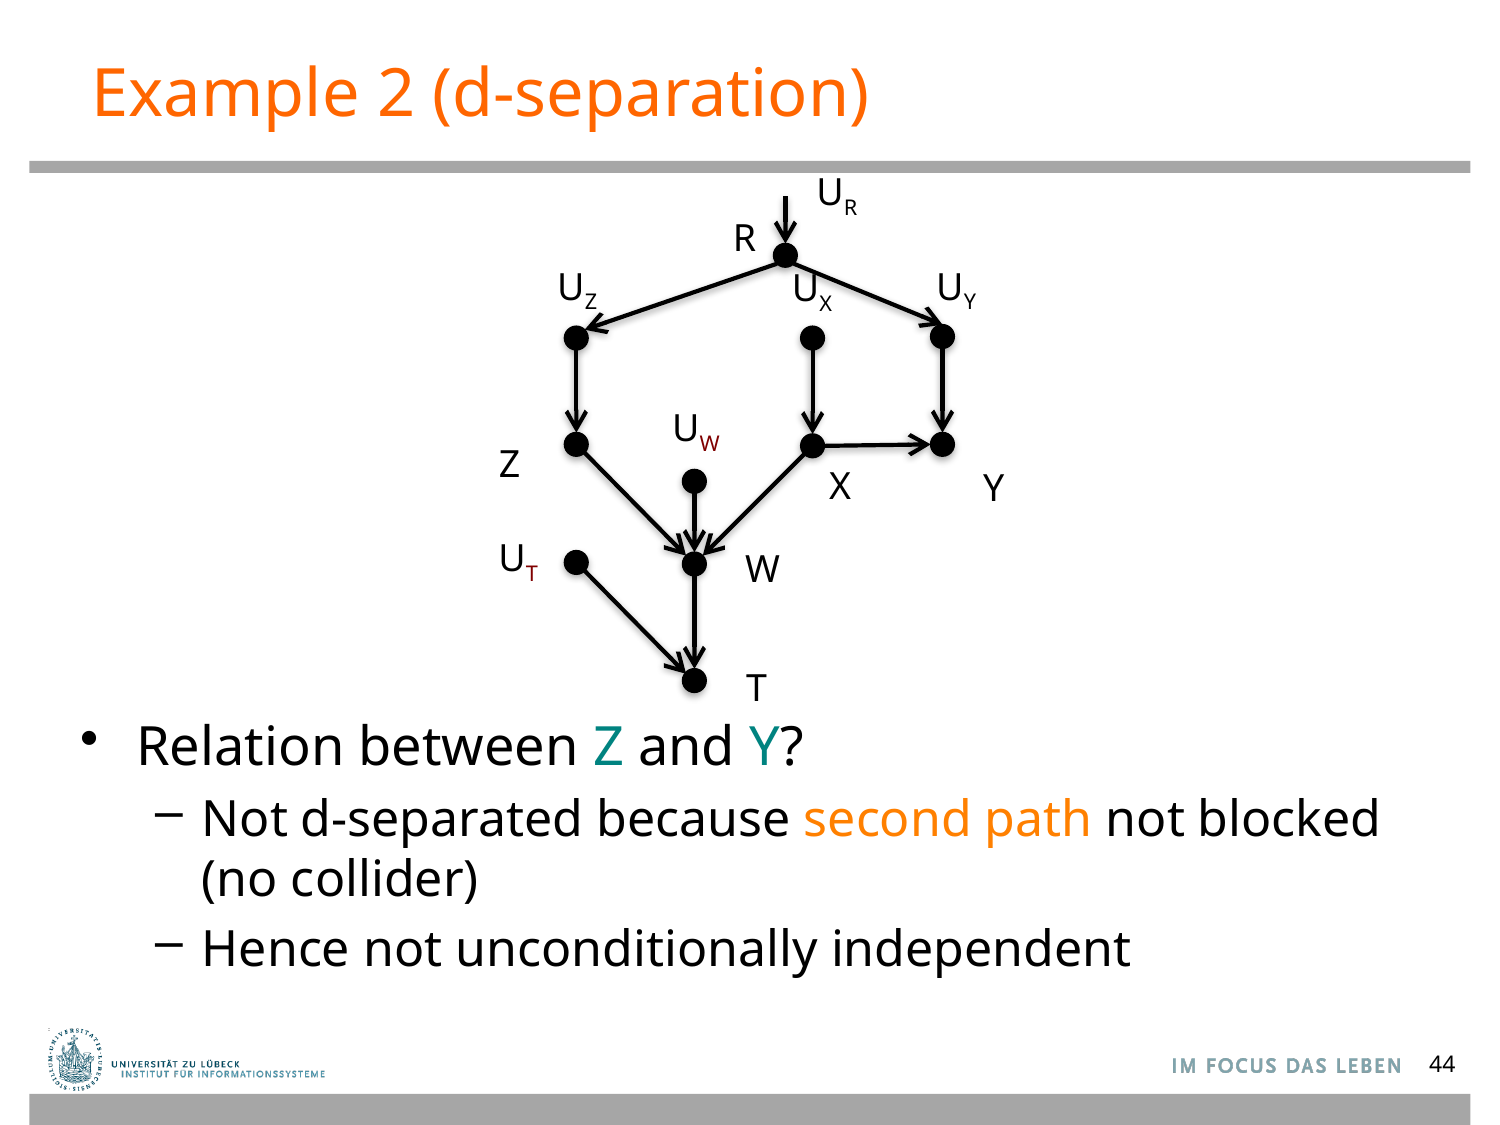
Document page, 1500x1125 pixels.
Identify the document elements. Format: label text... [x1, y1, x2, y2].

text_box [793, 263, 943, 325]
text_box UY [921, 255, 991, 322]
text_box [702, 453, 805, 556]
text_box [584, 452, 687, 556]
picture [1173, 1058, 1305, 1073]
slide_number 44 [1305, 1050, 1471, 1083]
list Relation between Z and Y? Not d-separated because second path not blocked (no collider) Hence not unconditionally independent [64, 704, 1400, 992]
text_box R [718, 206, 772, 262]
text_box [799, 334, 826, 351]
text_box [799, 434, 825, 459]
text_box UR [801, 160, 873, 227]
text_box [691, 468, 697, 492]
text_box [681, 669, 707, 694]
text_box [563, 549, 589, 576]
text_box W [730, 563, 796, 597]
text_box UX [781, 276, 788, 323]
text_box [681, 558, 707, 576]
text_box T [731, 656, 782, 717]
text_box [563, 433, 589, 457]
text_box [584, 570, 687, 674]
text_box UX [801, 256, 848, 262]
text_box [929, 324, 956, 349]
text_box [930, 433, 956, 457]
text_box UW [657, 397, 735, 463]
text_box UT [483, 527, 553, 593]
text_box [584, 263, 778, 330]
text_box UZ [542, 255, 613, 322]
title Example 2 (d-separation) [76, 42, 1427, 126]
text_box [563, 325, 589, 350]
text_box X [814, 454, 867, 515]
text_box [772, 244, 798, 268]
text_box Z [483, 432, 536, 493]
text_box Y [968, 456, 1020, 516]
